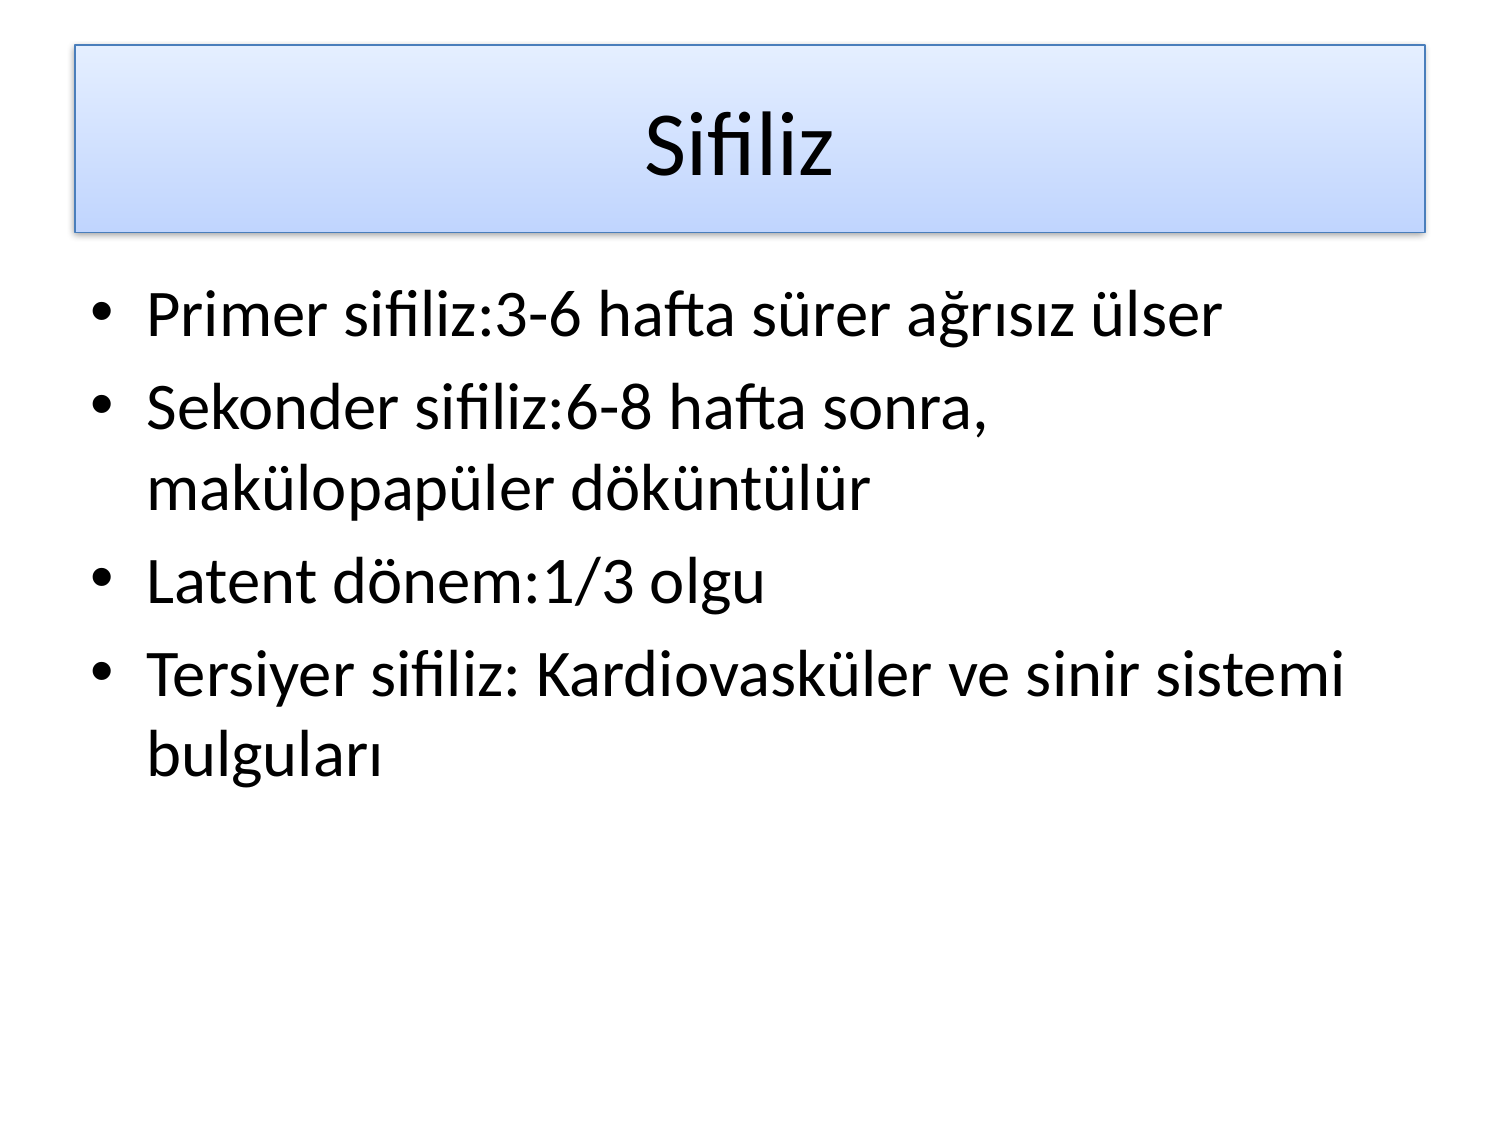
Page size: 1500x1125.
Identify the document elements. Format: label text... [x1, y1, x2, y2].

list Primer sifiliz:3-6 hafta sürer ağrısız ülser Sekonder sifiliz:6-8 hafta sonra, makülopapüler döküntülür Latent dönem:1/3 olgu Tersiyer sifiliz: Kardiovasküler ve sinir sistemi bulguları [75, 262, 1425, 1005]
title Sifiliz [74, 44, 1426, 233]
